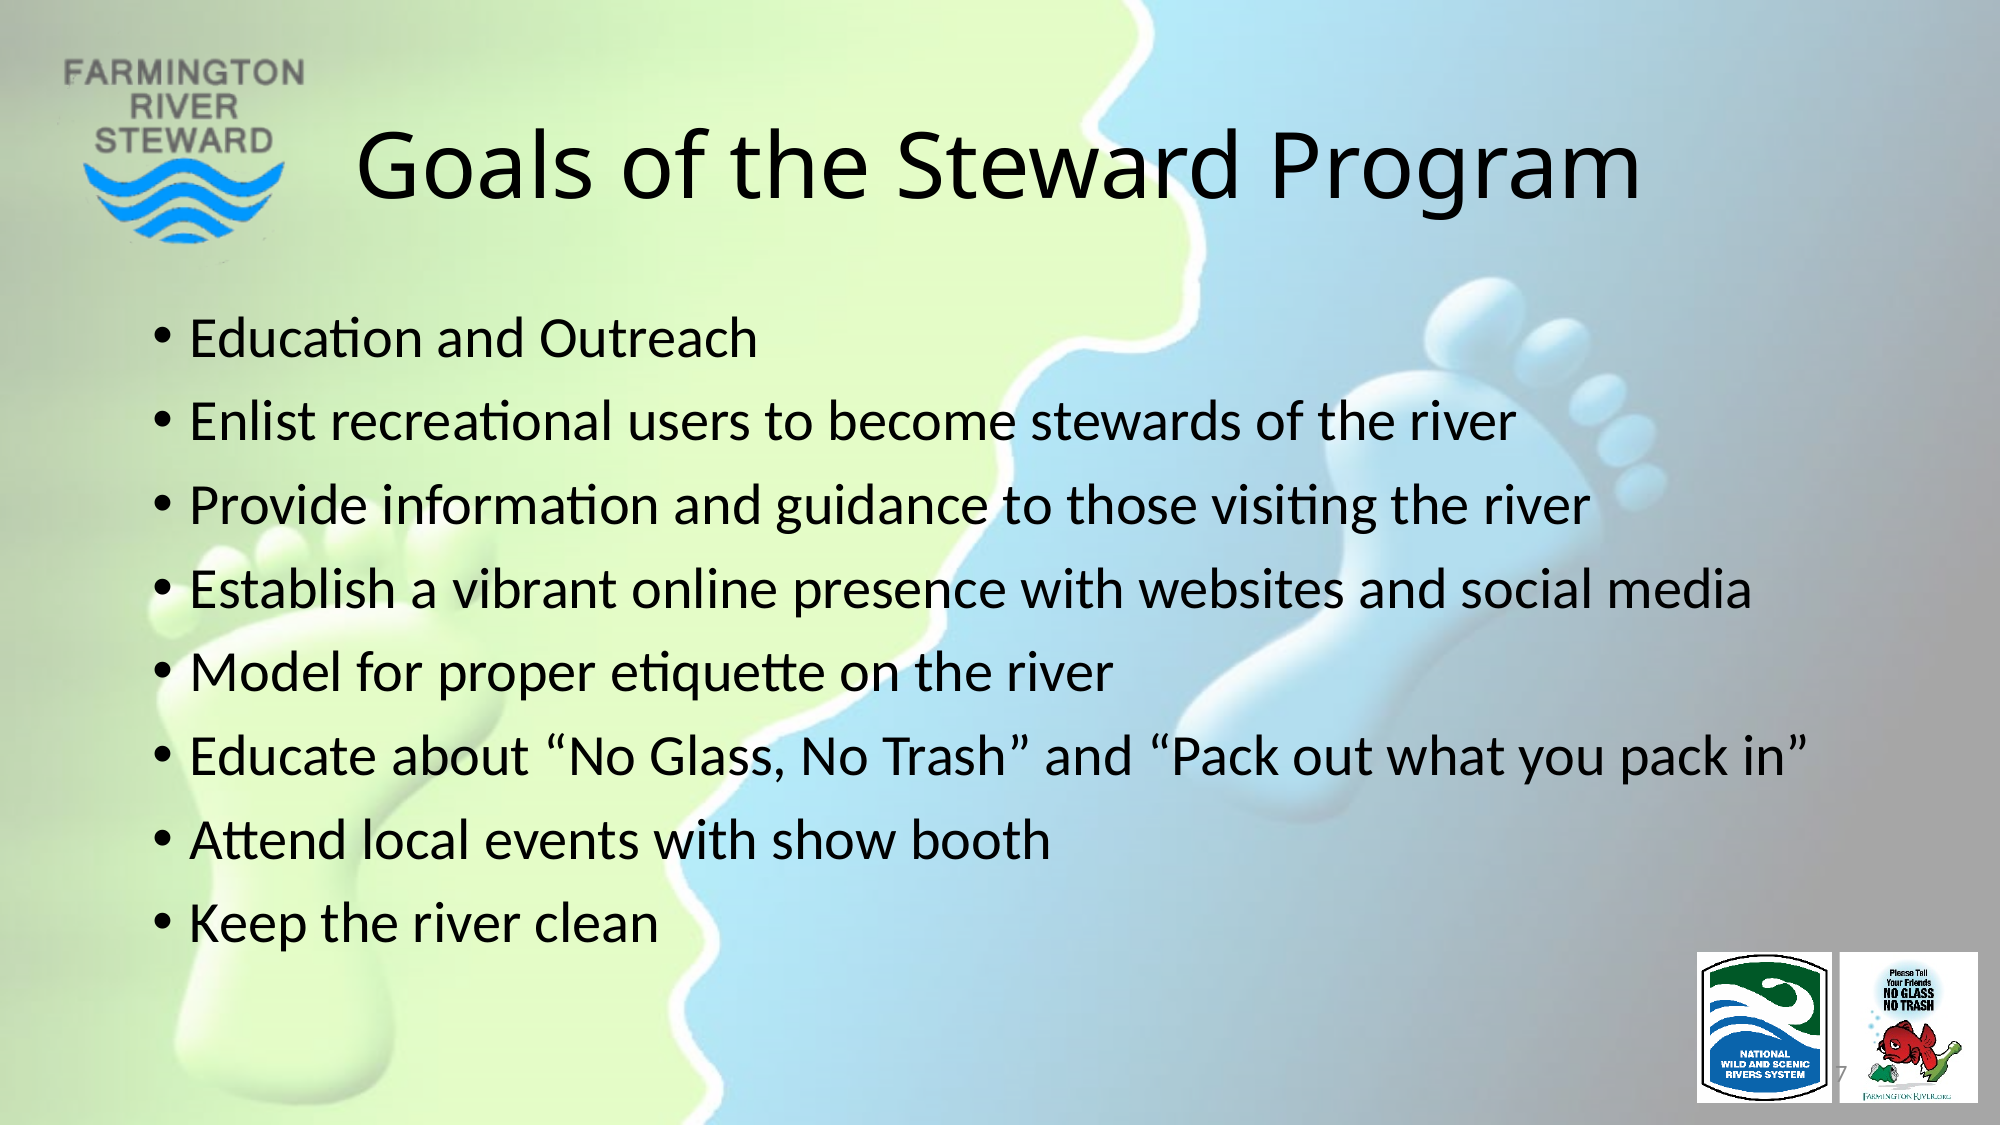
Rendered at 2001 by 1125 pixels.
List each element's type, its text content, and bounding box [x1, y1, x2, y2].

list Education and Outreach Enlist recreational users to become stewards of the river Provide information and guidance to those visiting the river Establish a vibrant online presence with websites and social media Model for proper etiquette on the river Educate about “No Glass, No Trash” and “Pack out what you pack in” Attend local events with show booth Keep the river clean [137, 299, 1863, 1014]
slide_number 7 [1412, 1042, 1863, 1103]
picture [57, 15, 310, 270]
title Goals of the Steward Program [137, 59, 1863, 278]
picture [1697, 1014, 1832, 1042]
picture [1839, 952, 1978, 1103]
